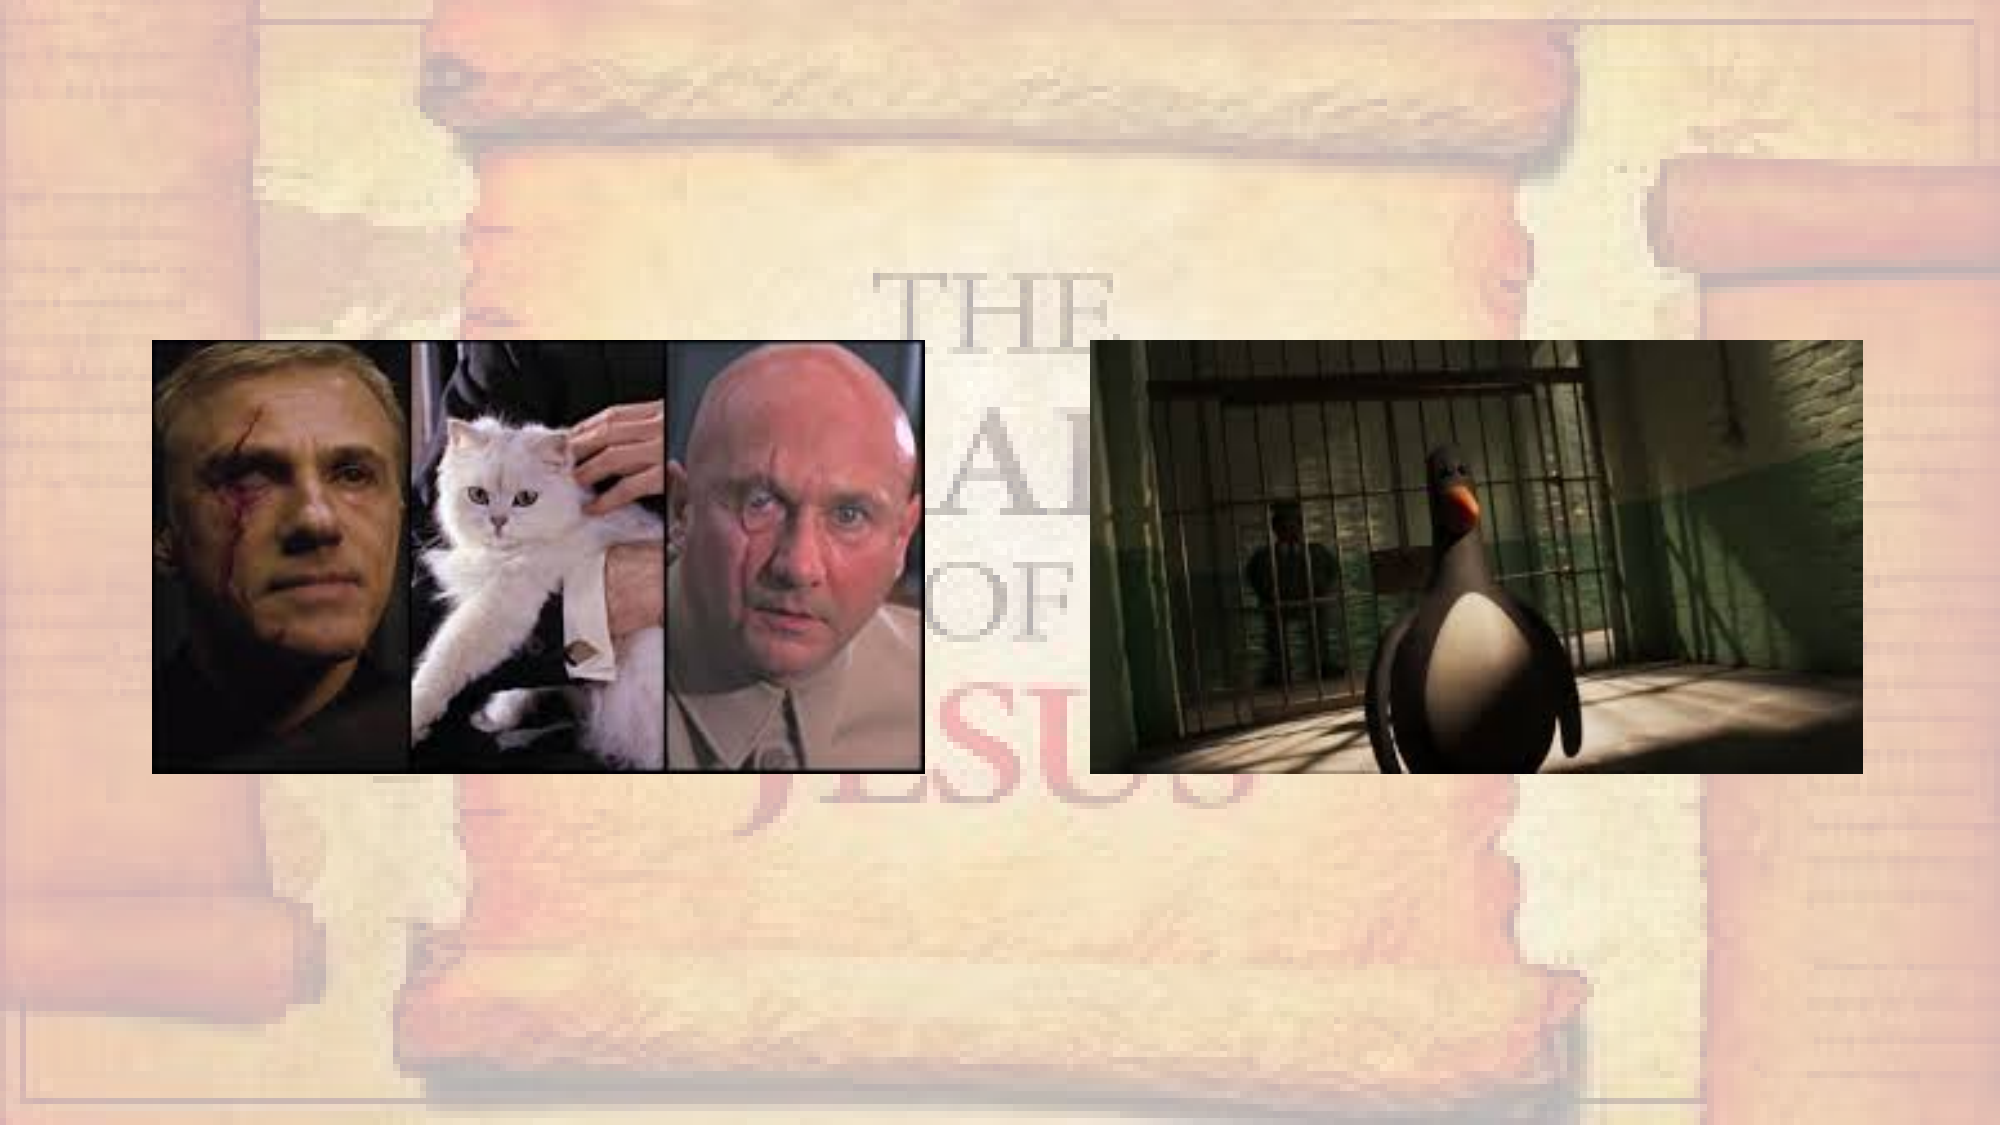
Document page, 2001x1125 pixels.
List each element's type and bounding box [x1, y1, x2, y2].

picture [1090, 340, 1863, 774]
subtitle [137, 280, 1924, 1048]
picture [152, 340, 925, 774]
